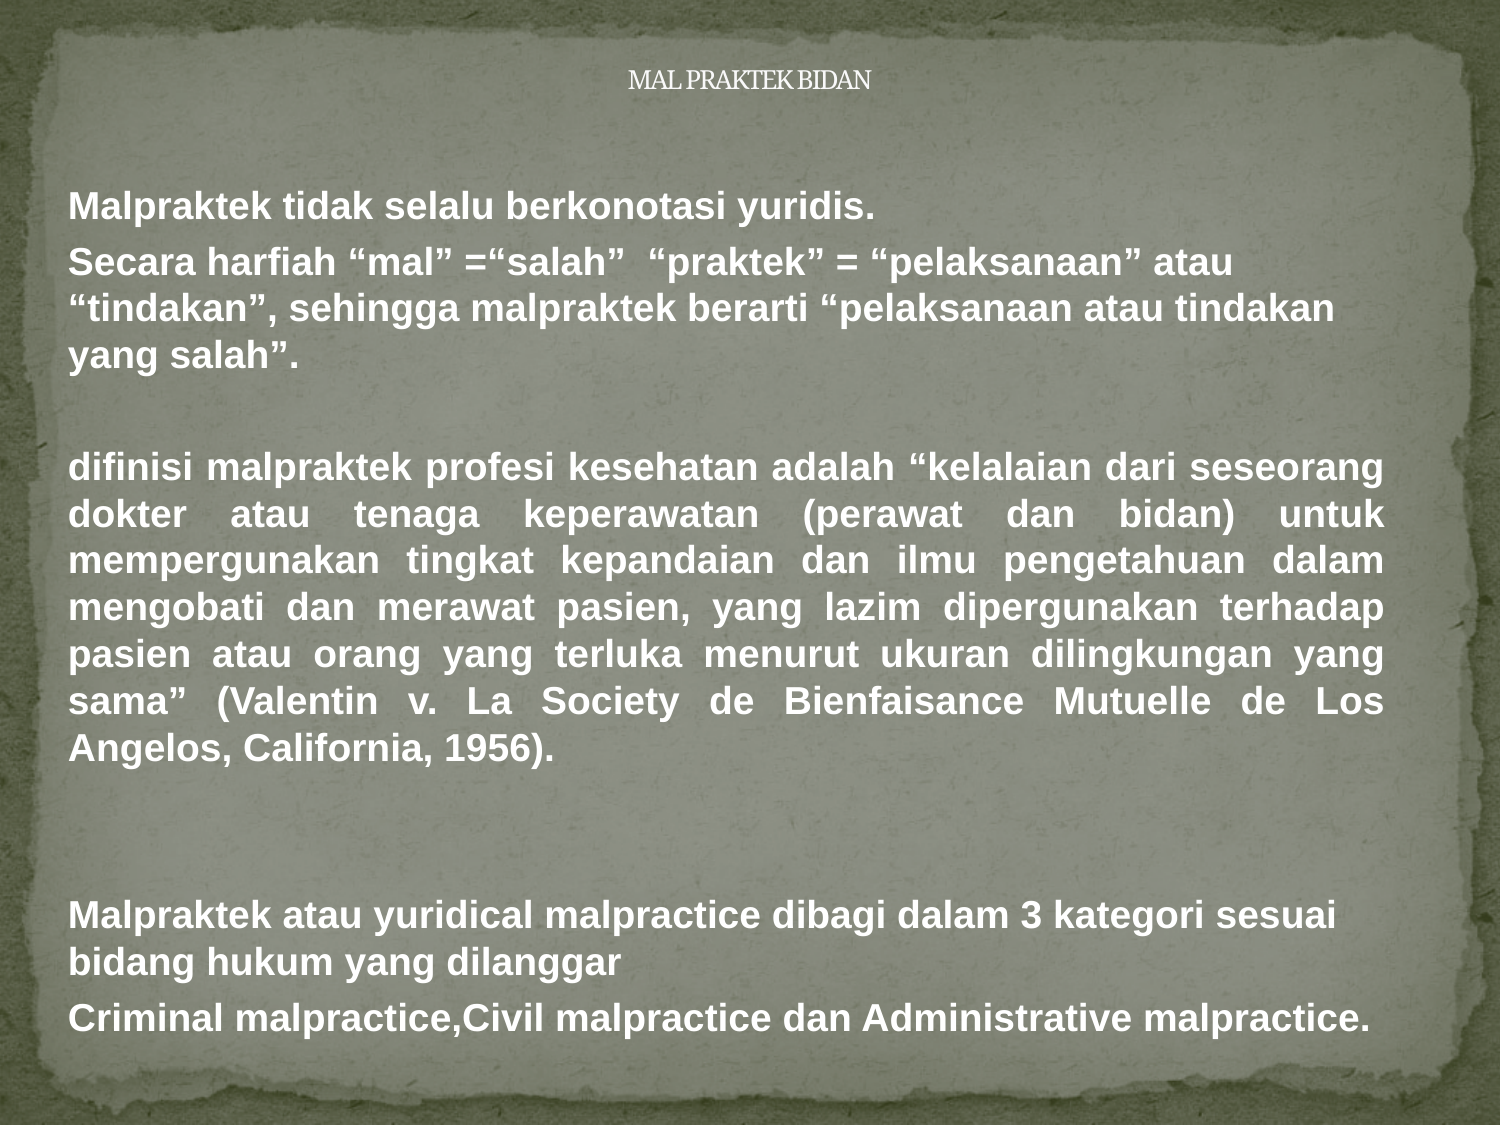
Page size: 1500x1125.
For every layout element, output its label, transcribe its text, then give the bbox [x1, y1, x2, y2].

title MAL PRAKTEK BIDAN [74, 55, 1425, 102]
footer [350, 1017, 938, 1081]
list Malpraktek tidak selalu berkonotasi yuridis. Secara harfiah “mal” =“salah” “praktek” = “pelaksanaan” atau “tindakan”, sehingga malpraktek berarti “pelaksanaan atau tindakan yang salah”. difinisi malpraktek profesi kesehatan adalah “kelalaian dari seseorang dokter atau tenaga keperawatan (perawat dan bidan) untuk mempergunakan tingkat kepandaian dan ilmu pengetahuan dalam mengobati dan merawat pasien, yang lazim dipergunakan terhadap pasien atau orang yang terluka menurut ukuran dilingkungan yang sama” (Valentin v. La Society de Bienfaisance Mutuelle de Los Angelos, California, 1956). Malpraktek atau yuridical malpractice dibagi dalam 3 kategori sesuai bidang hukum yang dilanggar Criminal malpractice,Civil malpractice dan Administrative malpractice. [53, 172, 1400, 1094]
